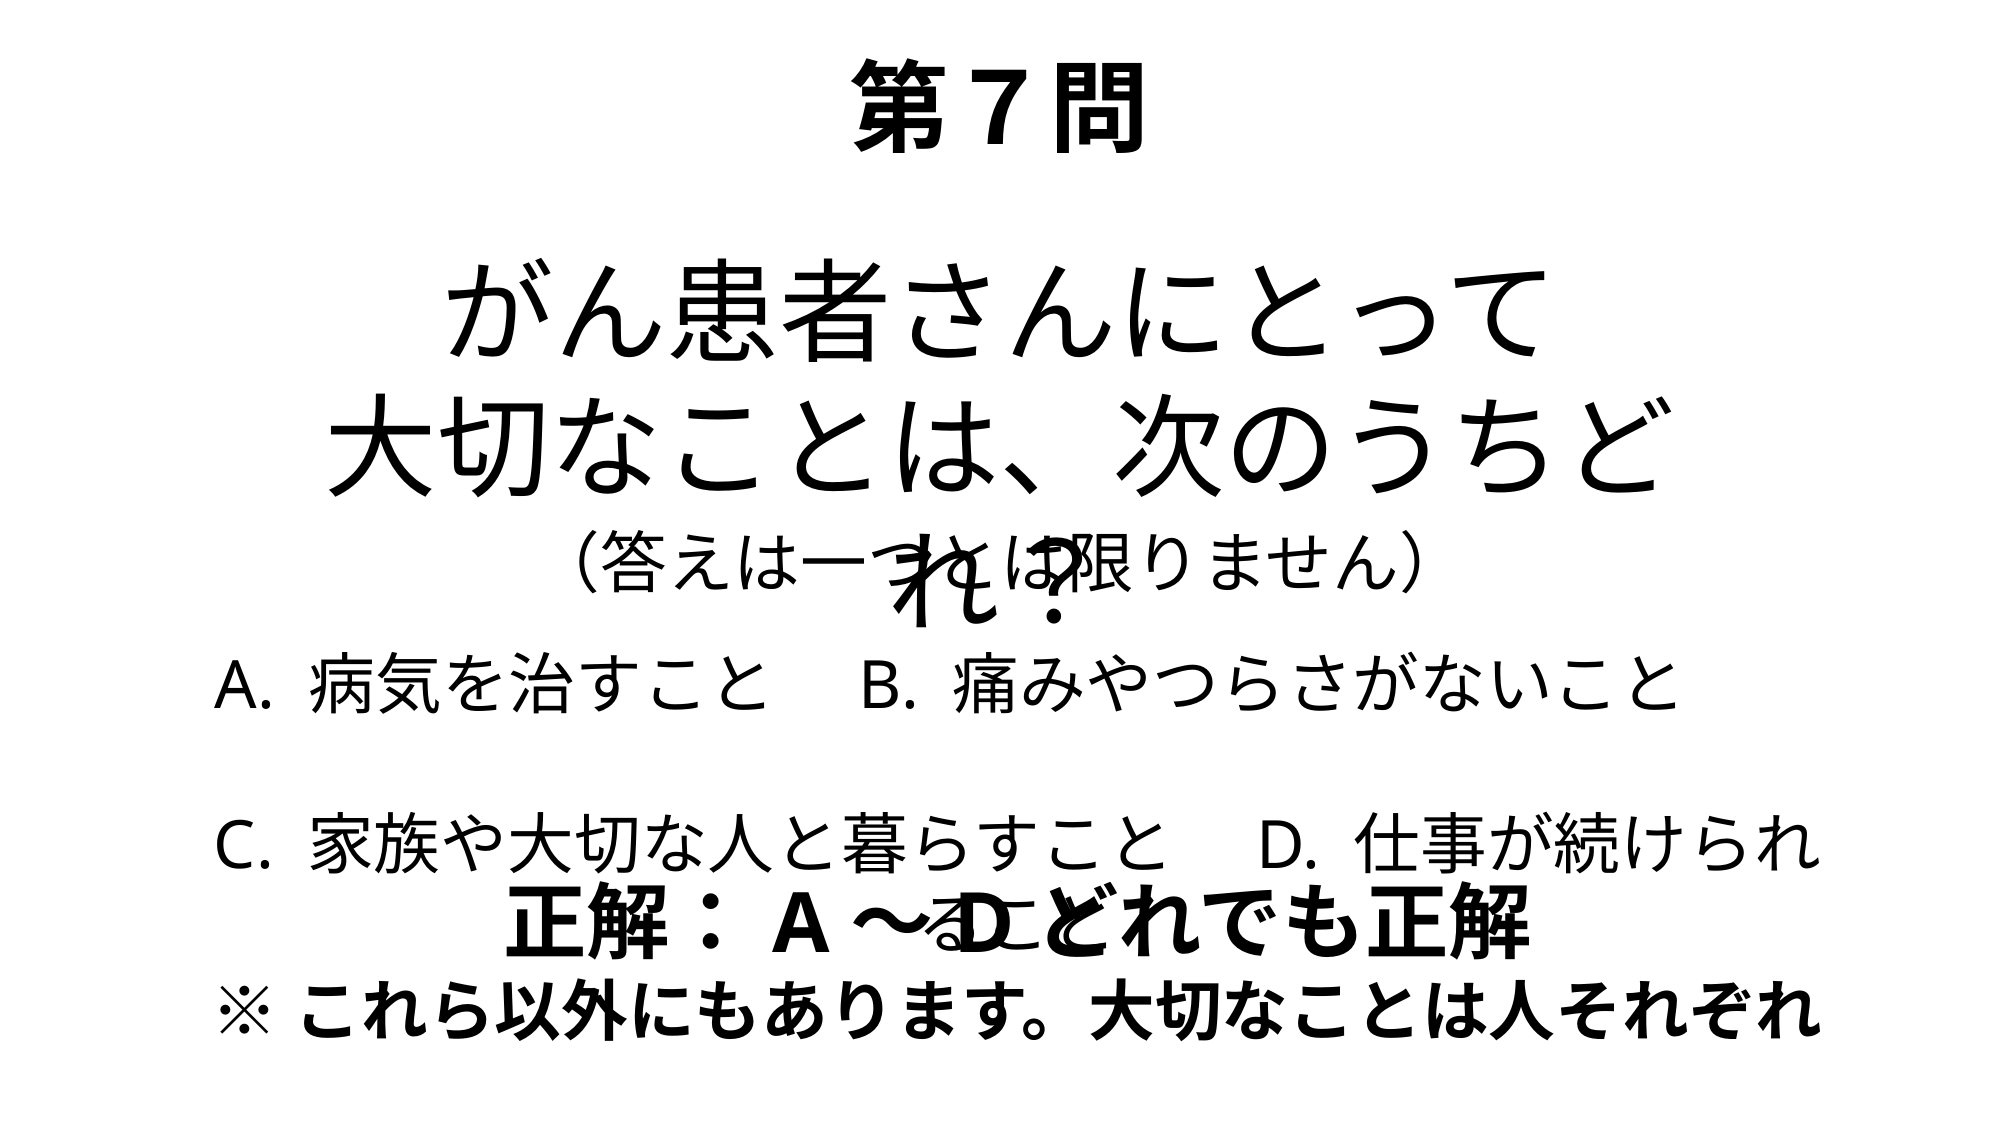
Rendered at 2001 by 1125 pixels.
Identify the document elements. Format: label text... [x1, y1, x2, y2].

text_box がん患者さんにとって 大切なことは、次のうちどれ？ [248, 609, 1752, 634]
text_box 正解：A〜Dどれでも正解 ※これら以外にもあります。大切なことは人それぞれ [197, 970, 1838, 1057]
text_box A. 病気を治すこと B. 痛みやつらさがないこと C. 家族や大切な人と暮らすこと D. 仕事が続けられること [193, 634, 1841, 970]
text_box がん患者さんにとって 大切なことは、次のうちどれ？ [248, 234, 1752, 513]
text_box （答えは一つとは限りません） [246, 513, 1753, 609]
text_box 第７問 [642, 37, 1358, 172]
